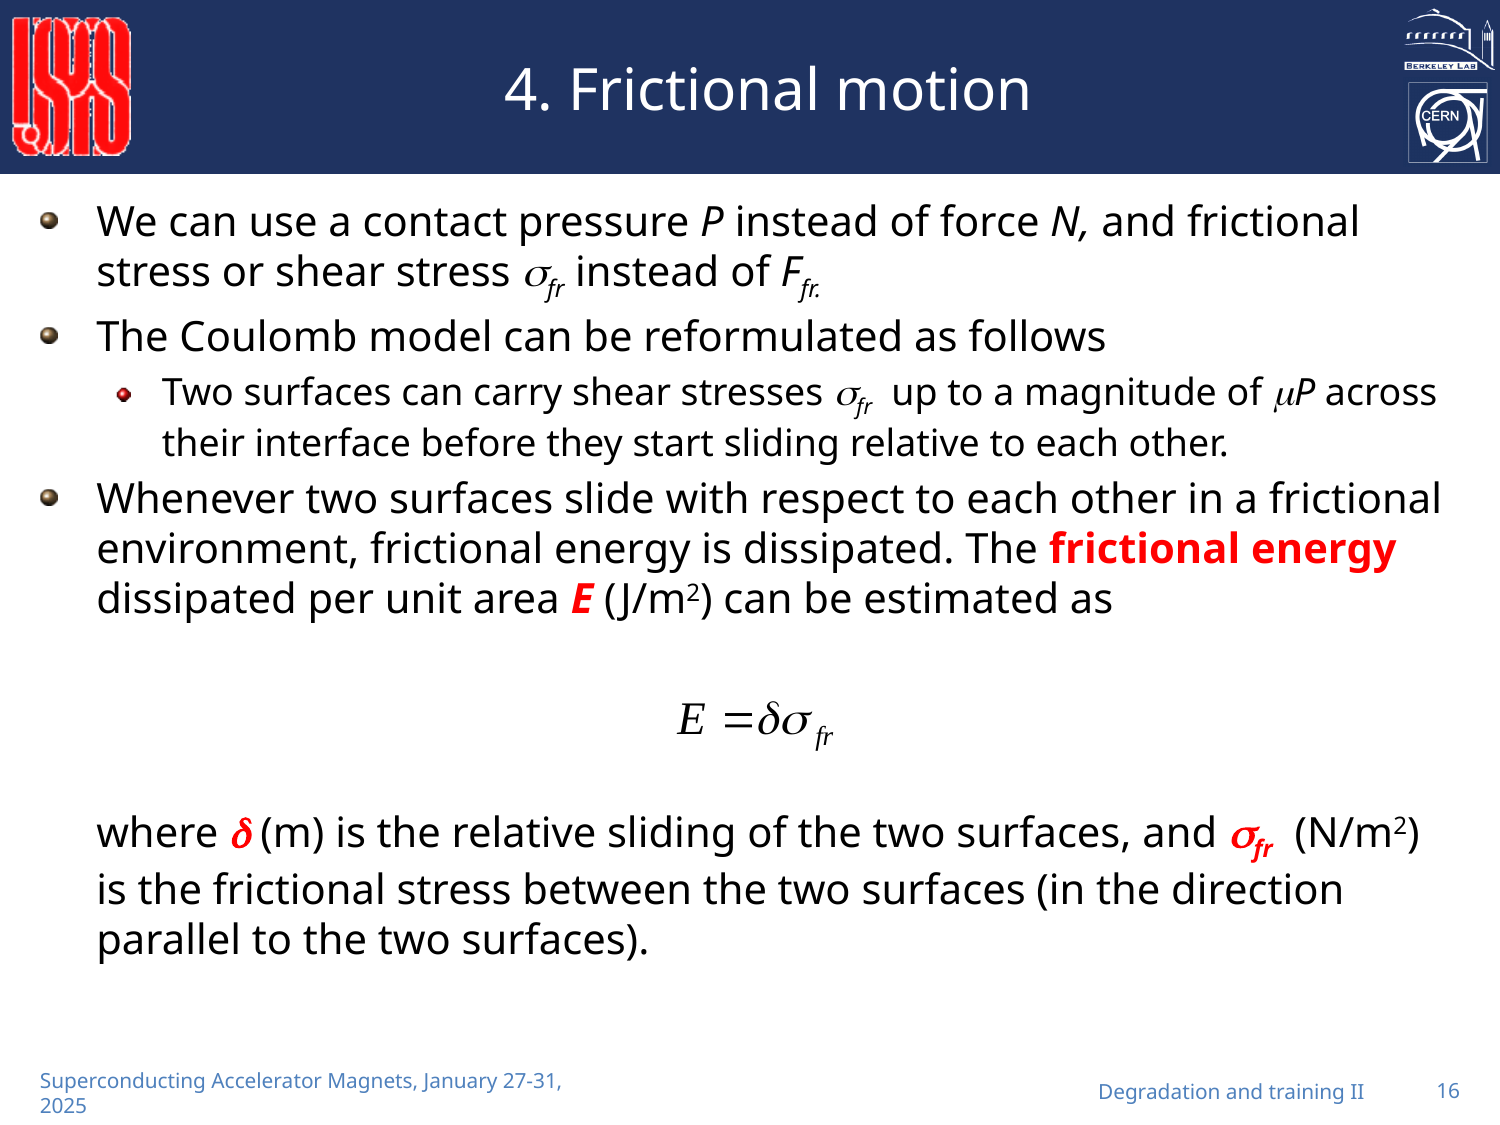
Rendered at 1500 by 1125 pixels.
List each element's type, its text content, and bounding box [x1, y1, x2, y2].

picture [1403, 77, 1492, 167]
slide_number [24, 1073, 613, 1113]
picture [39, 326, 58, 344]
title 4. Frictional motion [137, 0, 1400, 175]
list We can use a contact pressure P instead of force N, and frictional stress or shear stress fr instead of Ffr. The Coulomb model can be reformulated as follows Two surfaces can carry shear stresses fr up to a magnitude of P across their interface before they start sliding relative to each other. Whenever two surfaces slide with respect to each other in a frictional environment, frictional energy is dissipated. The frictional energy dissipated per unit area E (J/m2) can be estimated as where  (m) is the relative sliding of the two surfaces, and fr (N/m2) is the frictional stress between the two surfaces (in the direction parallel to the two surfaces). [24, 187, 1475, 1063]
picture [11, 16, 131, 156]
picture [114, 385, 131, 402]
picture [1403, 7, 1495, 71]
slide_number 16 [1400, 1072, 1475, 1111]
picture [39, 488, 58, 506]
footer Degradation and training II [598, 1072, 1380, 1111]
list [668, 687, 845, 762]
picture [39, 211, 58, 229]
